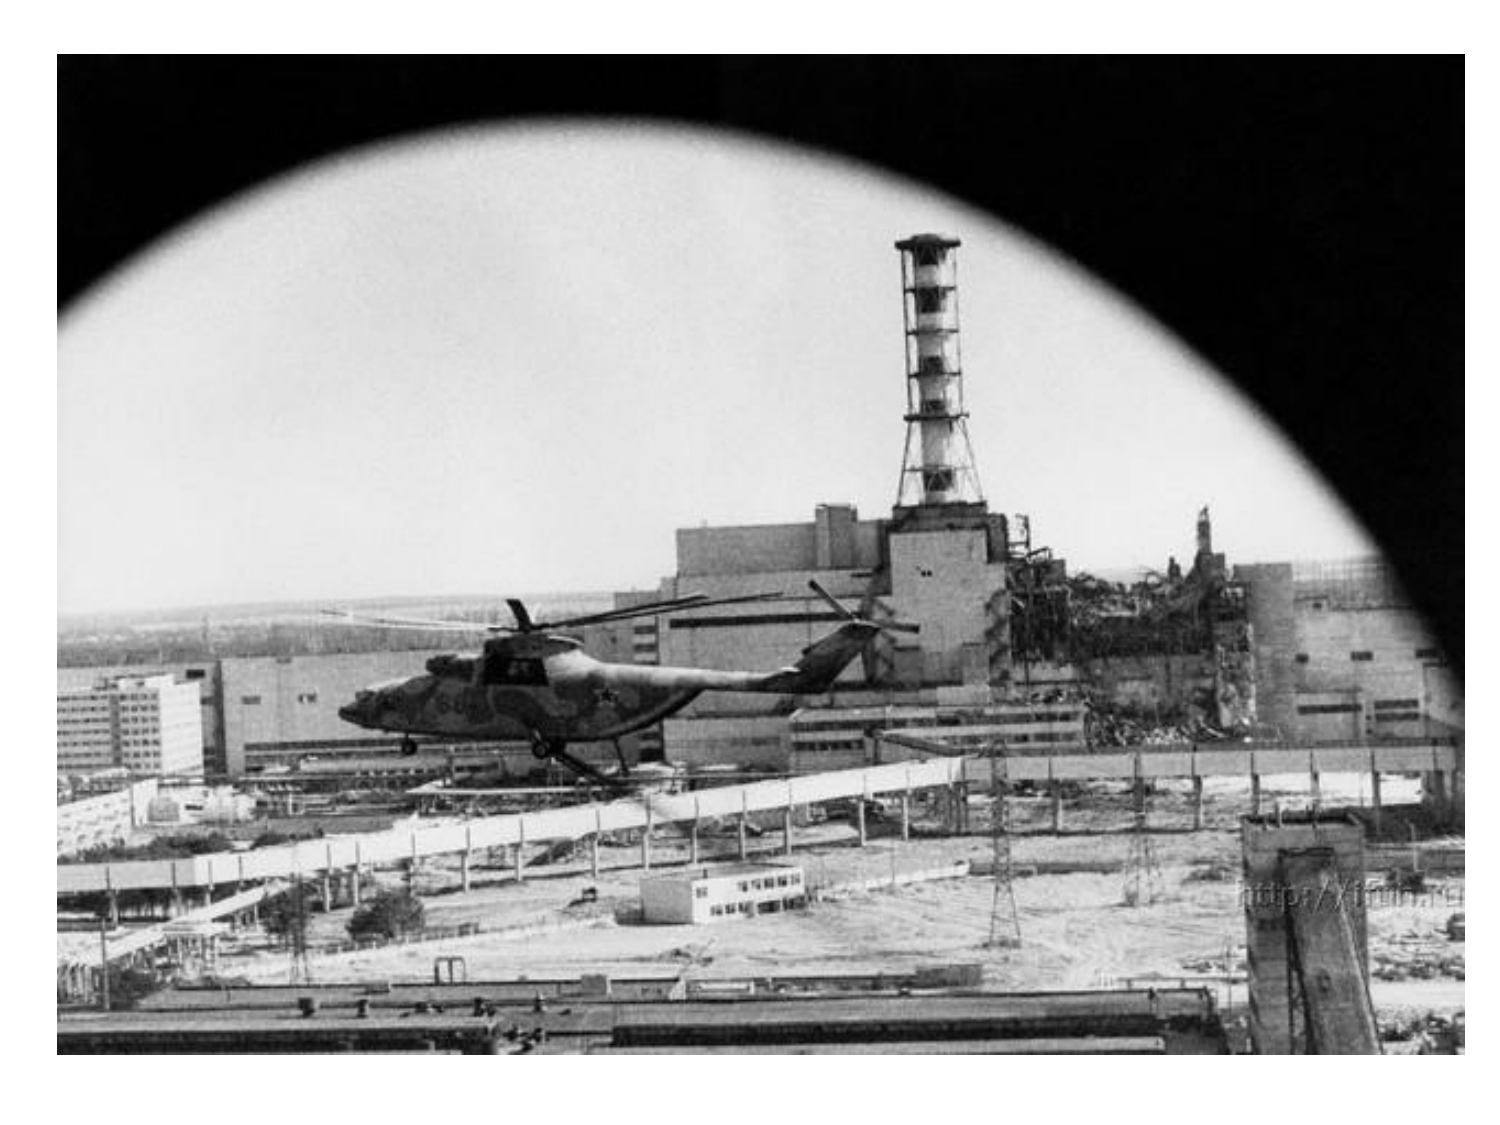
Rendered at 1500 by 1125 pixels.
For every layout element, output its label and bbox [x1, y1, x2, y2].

picture [57, 53, 1466, 1055]
